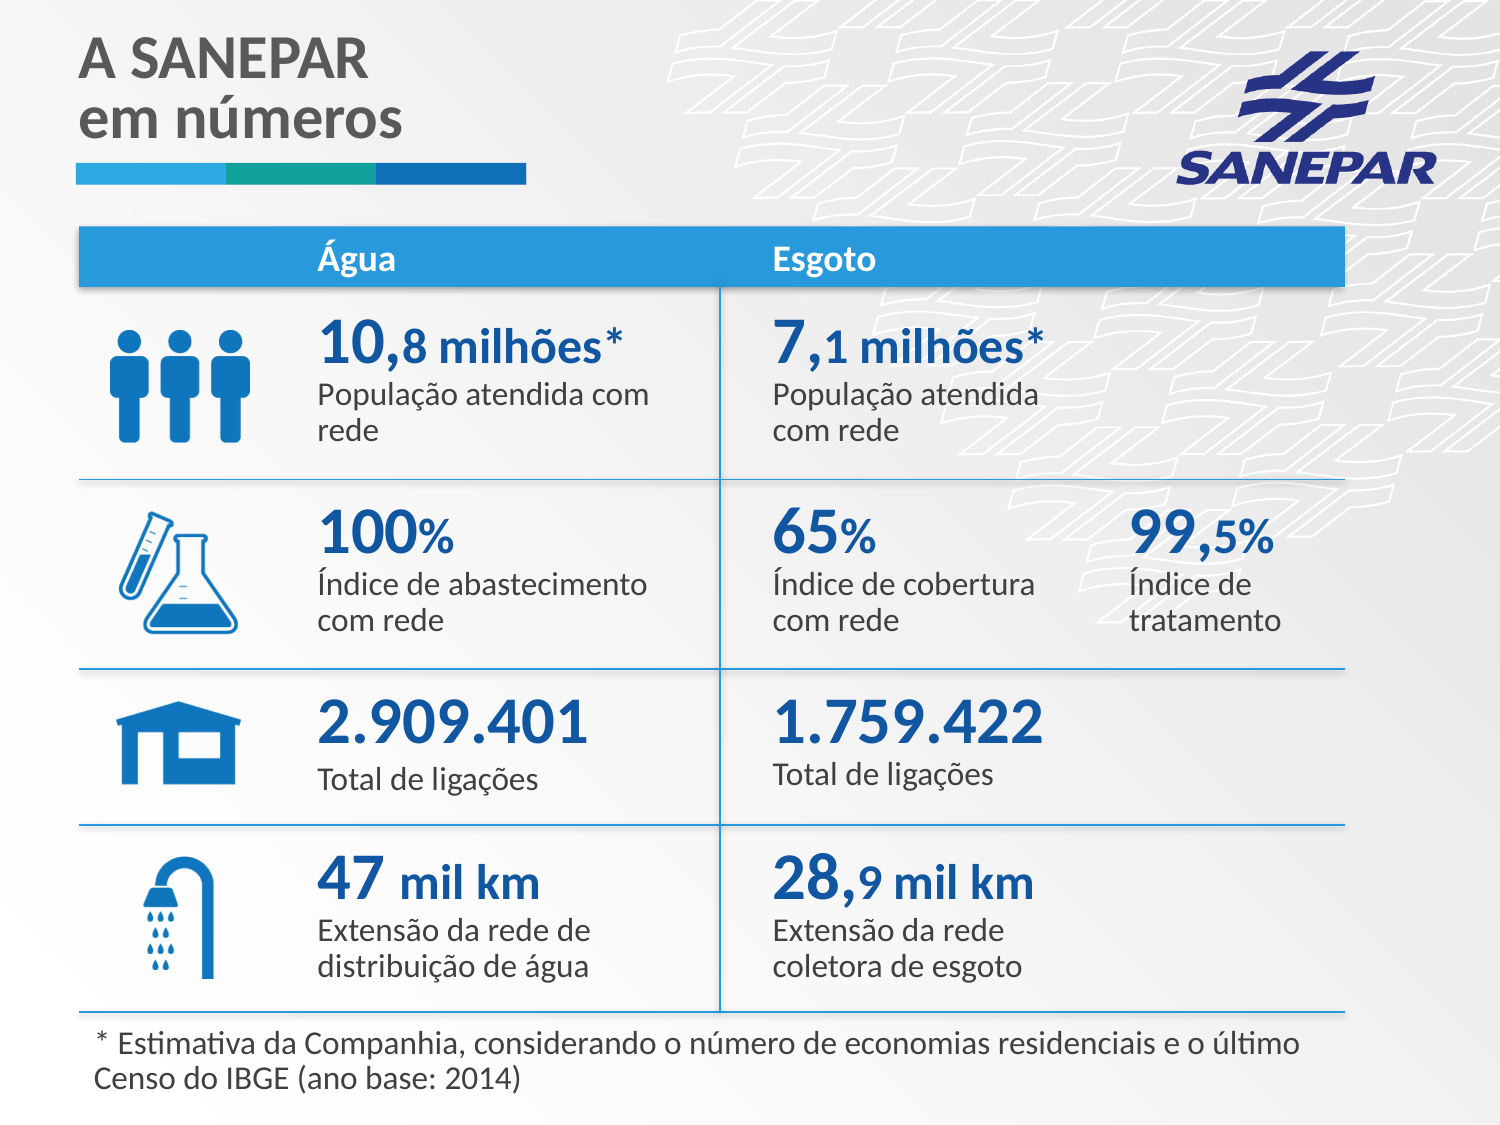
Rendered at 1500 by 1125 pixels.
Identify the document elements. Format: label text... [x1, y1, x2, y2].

text_box Esgoto [757, 226, 1127, 287]
text_box Água [302, 226, 671, 287]
text_box 99,5% Índice de tratamento [1113, 489, 1322, 647]
text_box * Estimativa da Companhia, considerando o número de economias residenciais e o último Censo do IBGE (ano base: 2014) [79, 1020, 1345, 1105]
text_box 100% Índice de abastecimento com rede [302, 489, 687, 647]
text_box A SANEPAR em números [63, 16, 740, 166]
text_box 1.759.422 Total de ligações [757, 679, 1127, 801]
text_box [78, 226, 1346, 288]
text_box 65% Índice de cobertura com rede [757, 489, 1070, 647]
text_box 28,9 mil km Extensão da rede coletora de esgoto [757, 835, 1127, 993]
text_box 47 mil km Extensão da rede de distribuição de água [302, 835, 621, 993]
text_box 10,8 milhões* População atendida com rede [302, 289, 671, 457]
text_box 2.909.401 Total de ligações [302, 679, 671, 805]
text_box 7,1 milhões* População atendida com rede [757, 289, 1087, 457]
picture [0, 0, 1500, 1125]
